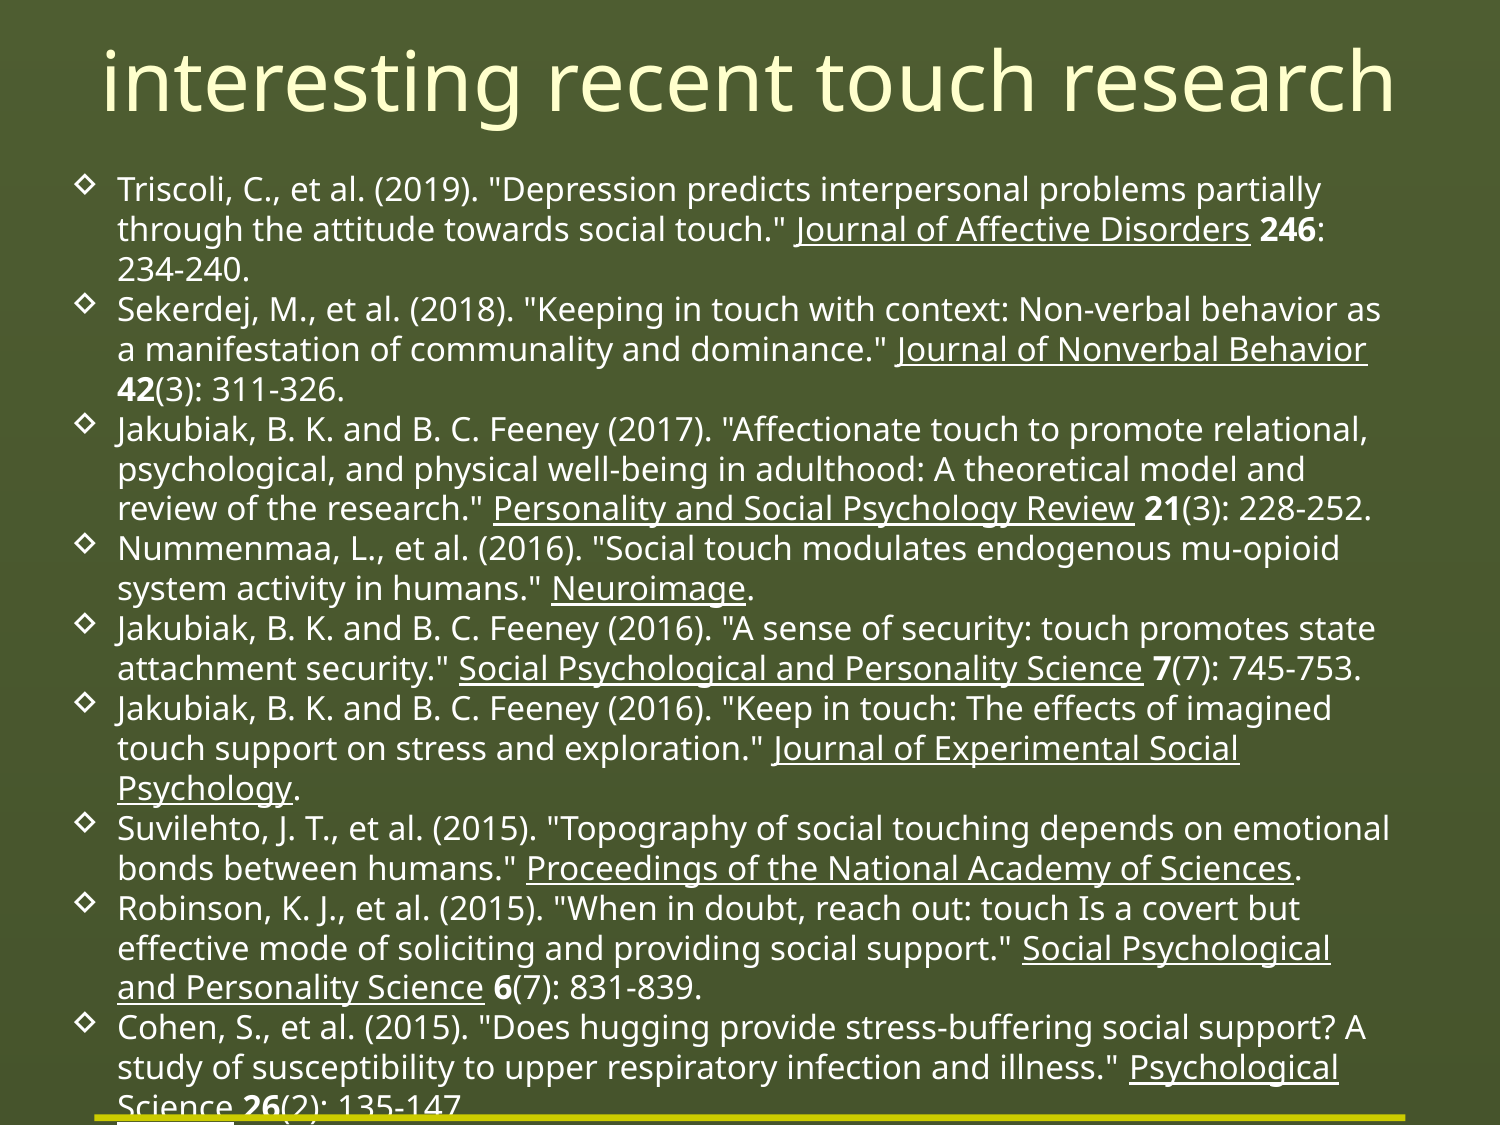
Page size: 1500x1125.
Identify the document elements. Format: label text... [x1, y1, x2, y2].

title interesting recent touch research [49, 19, 1451, 138]
text_box Triscoli, C., et al. (2019). "Depression predicts interpersonal problems partially through the attitude towards social touch." Journal of Affective Disorders 246: 234-240. Sekerdej, M., et al. (2018). "Keeping in touch with context: Non-verbal behavior as a manifestation of communality and dominance." Journal of Nonverbal Behavior 42(3): 311-326. Jakubiak, B. K. and B. C. Feeney (2017). "Affectionate touch to promote relational, psychological, and physical well-being in adulthood: A theoretical model and review of the research." Personality and Social Psychology Review 21(3): 228-252. Nummenmaa, L., et al. (2016). "Social touch modulates endogenous mu-opioid system activity in humans." Neuroimage. Jakubiak, B. K. and B. C. Feeney (2016). "A sense of security: touch promotes state attachment security." Social Psychological and Personality Science 7(7): 745-753. Jakubiak, B. K. and B. C. Feeney (2016). "Keep in touch: The effects of imagined touch support on stress and exploration." Journal of Experimental Social Psychology. Suvilehto, J. T., et al. (2015). "Topography of social touching depends on emotional bonds between humans." Proceedings of the National Academy of Sciences. Robinson, K. J., et al. (2015). "When in doubt, reach out: touch Is a covert but effective mode of soliciting and providing social support." Social Psychological and Personality Science 6(7): 831-839. Cohen, S., et al. (2015). "Does hugging provide stress-buffering social support? A study of susceptibility to upper respiratory infection and illness." Psychological Science 26(2): 135-147. [55, 160, 1412, 1125]
